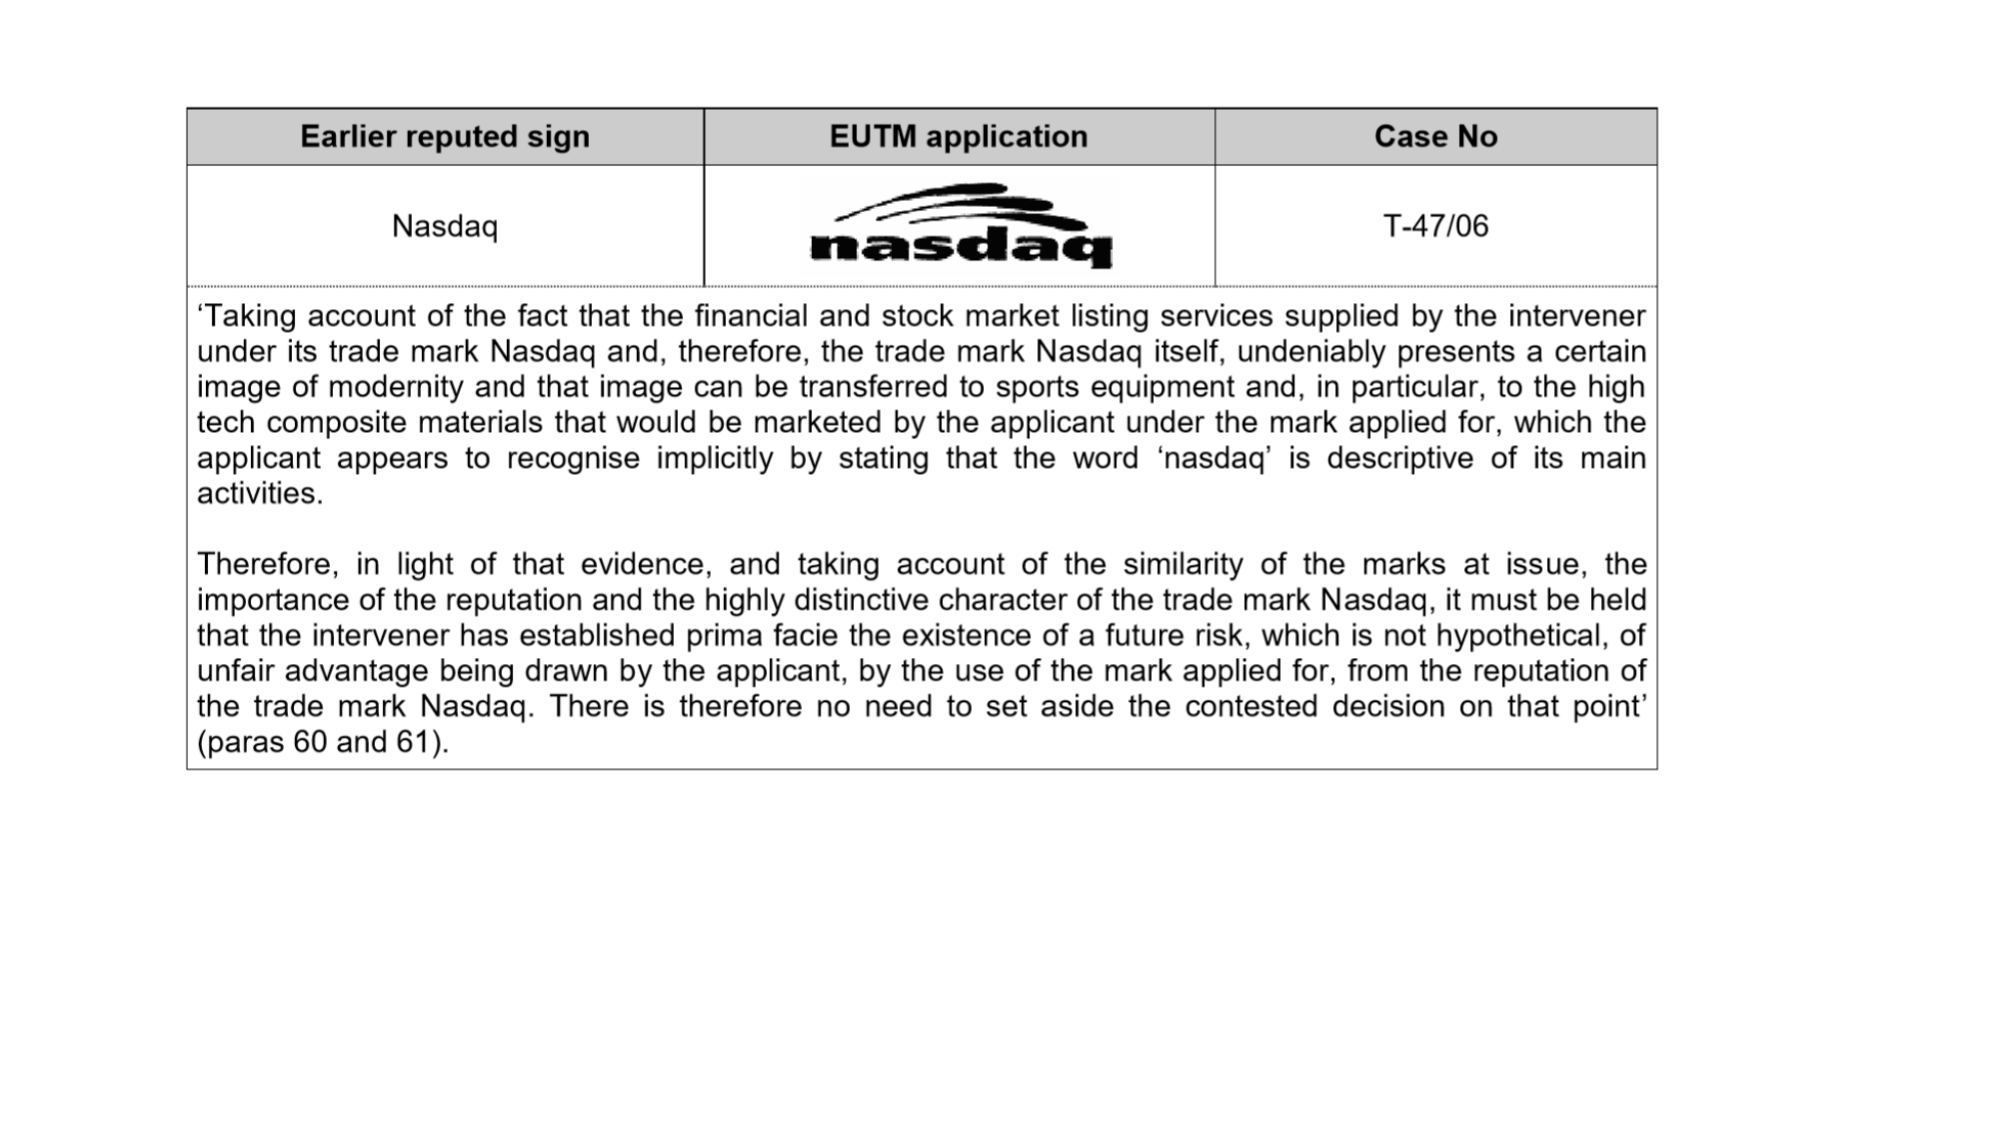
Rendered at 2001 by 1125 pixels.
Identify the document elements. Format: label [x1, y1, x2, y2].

list [163, 76, 1677, 790]
